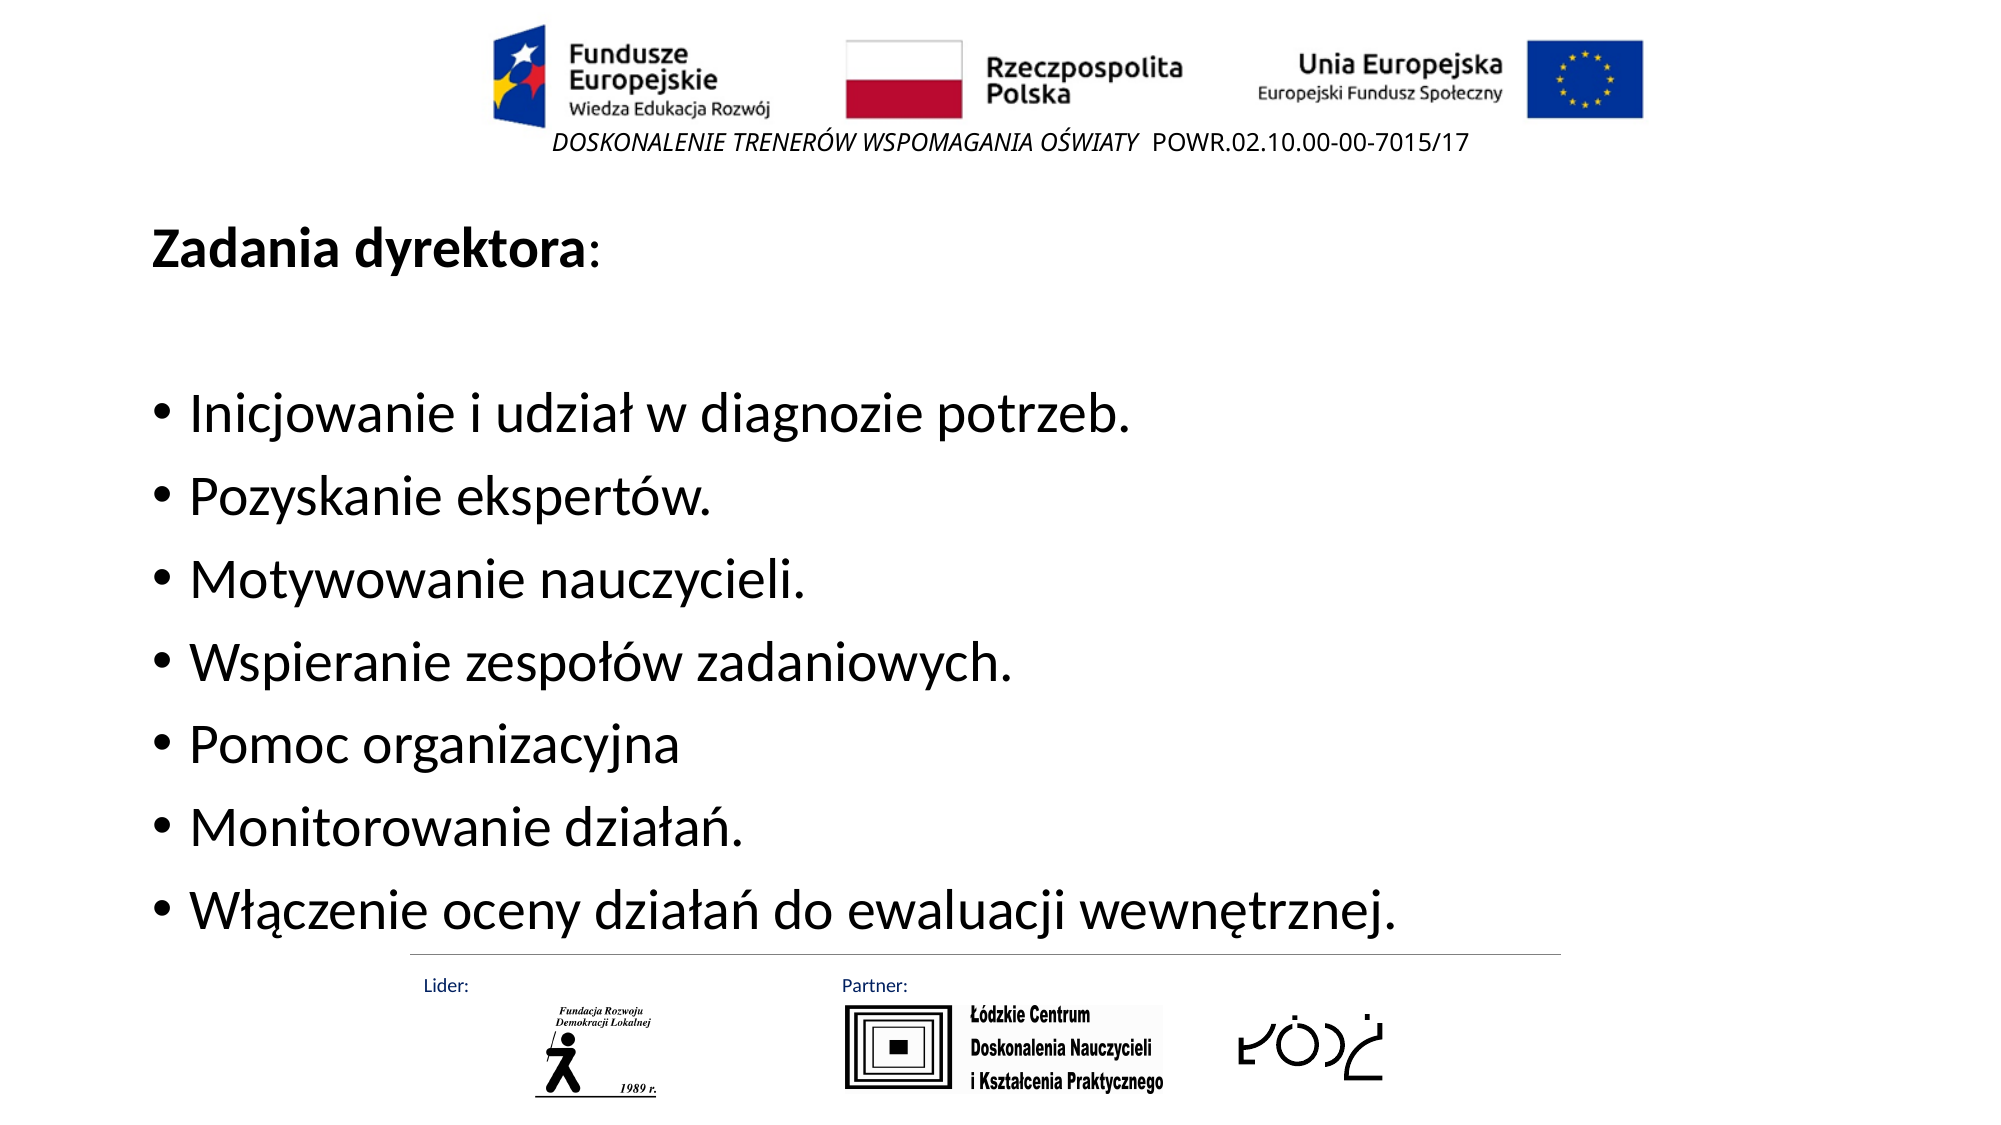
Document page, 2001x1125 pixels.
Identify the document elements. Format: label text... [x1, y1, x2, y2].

title DOSKONALENIE TRENERÓW WSPOMAGANIA OŚWIATY POWR.02.10.00-00-7015/17 [151, 0, 1871, 169]
list Zadania dyrektora: Inicjowanie i udział w diagnozie potrzeb. Pozyskanie ekspertów. Motywowanie nauczycieli. Wspieranie zespołów zadaniowych. Pomoc organizacyjna Monitorowanie działań. Włączenie oceny działań do ewaluacji wewnętrznej. [137, 210, 1885, 954]
picture [468, 0, 1669, 154]
picture [384, 953, 1587, 1125]
